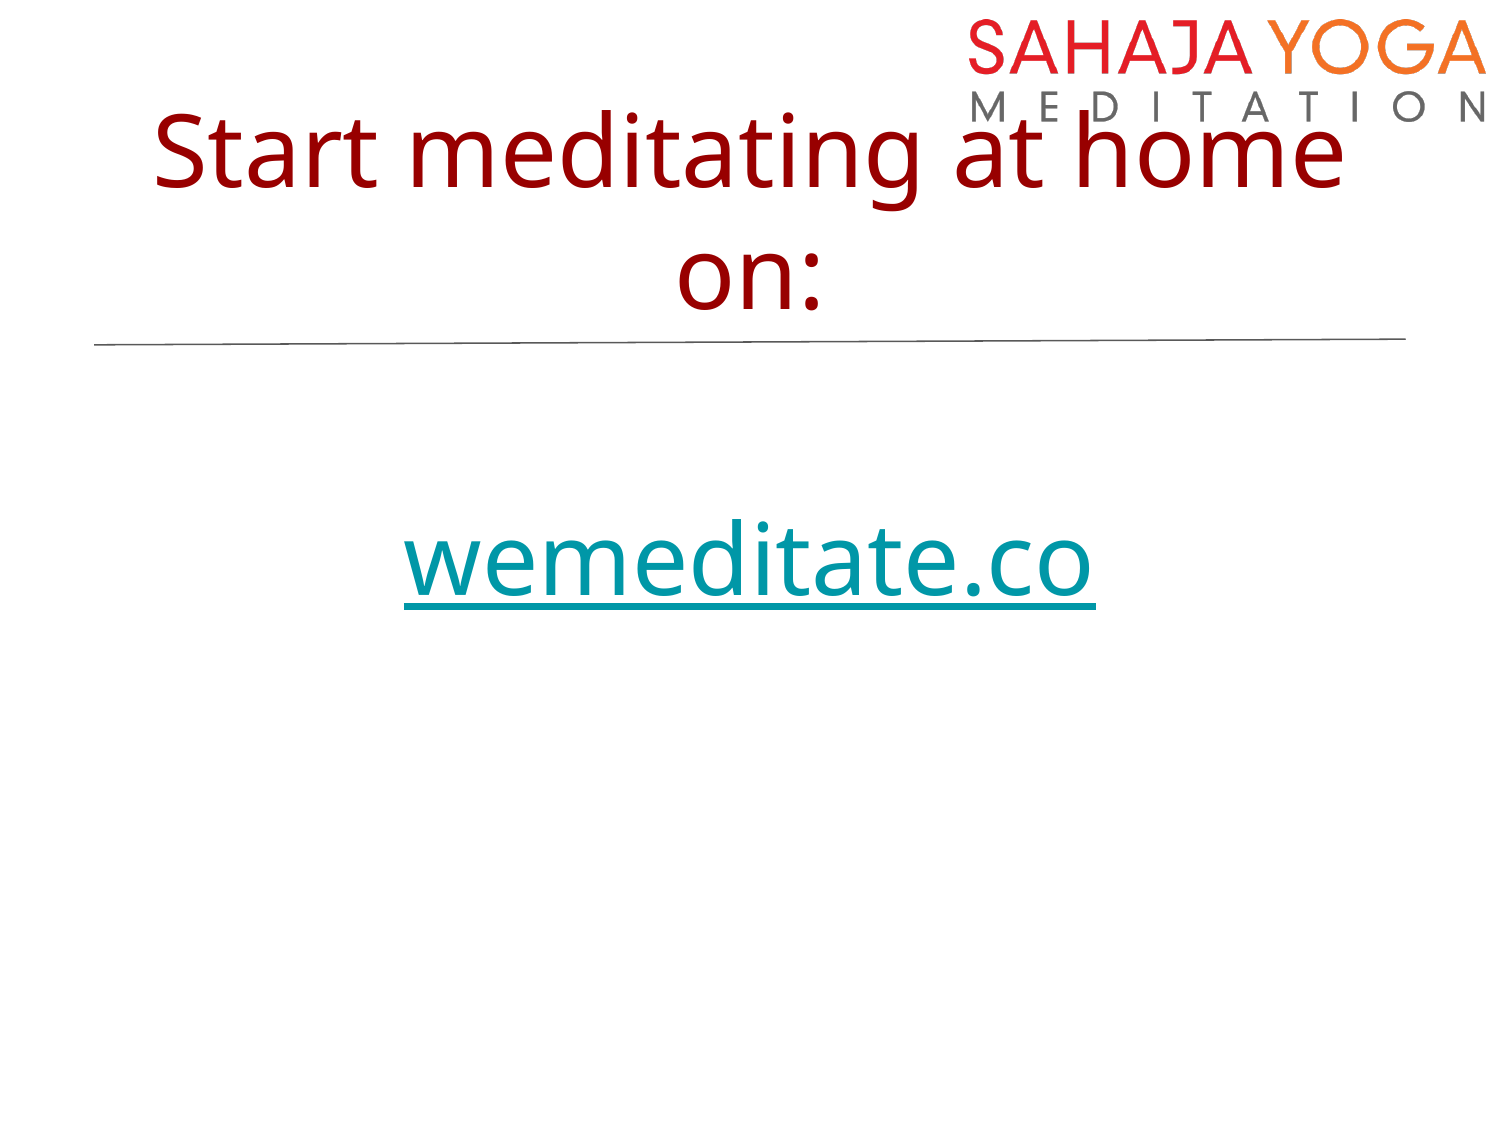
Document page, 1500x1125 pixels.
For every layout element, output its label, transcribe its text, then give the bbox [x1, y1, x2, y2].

title Start meditating at home on: [112, 139, 1388, 337]
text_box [93, 338, 1406, 346]
picture [969, 19, 1487, 122]
text_box wemeditate.co [199, 480, 1301, 973]
